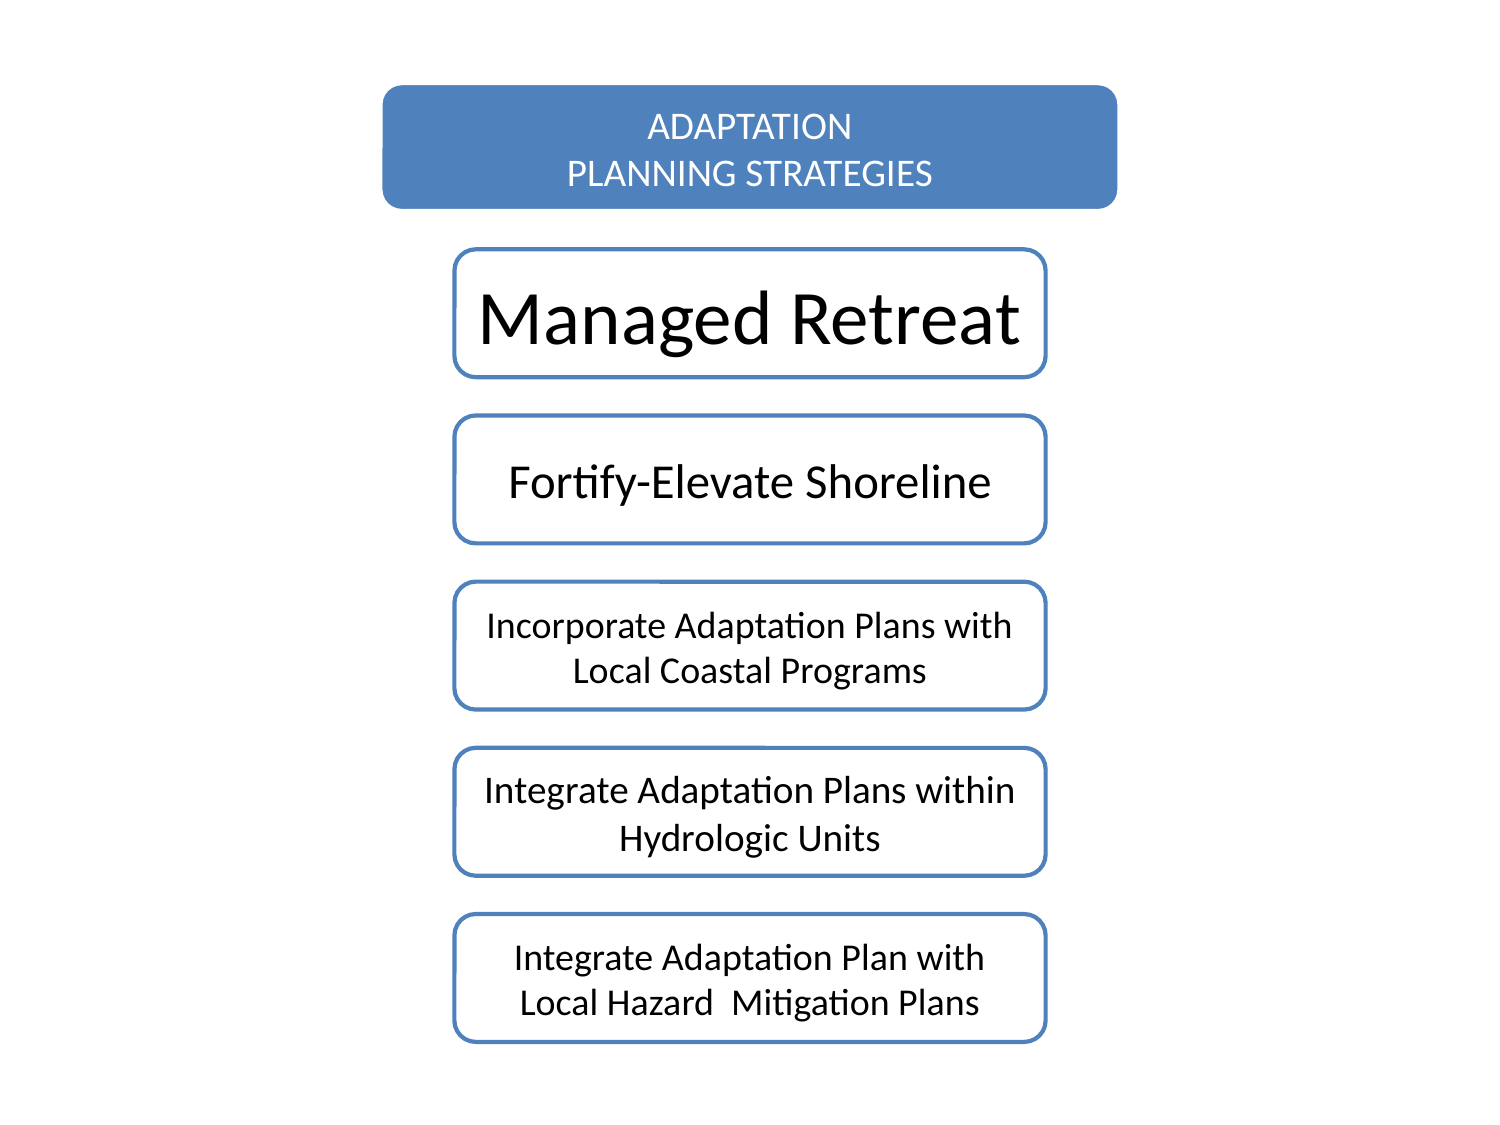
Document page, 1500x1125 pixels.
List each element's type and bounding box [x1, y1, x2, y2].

text_box [287, 82, 1213, 1043]
